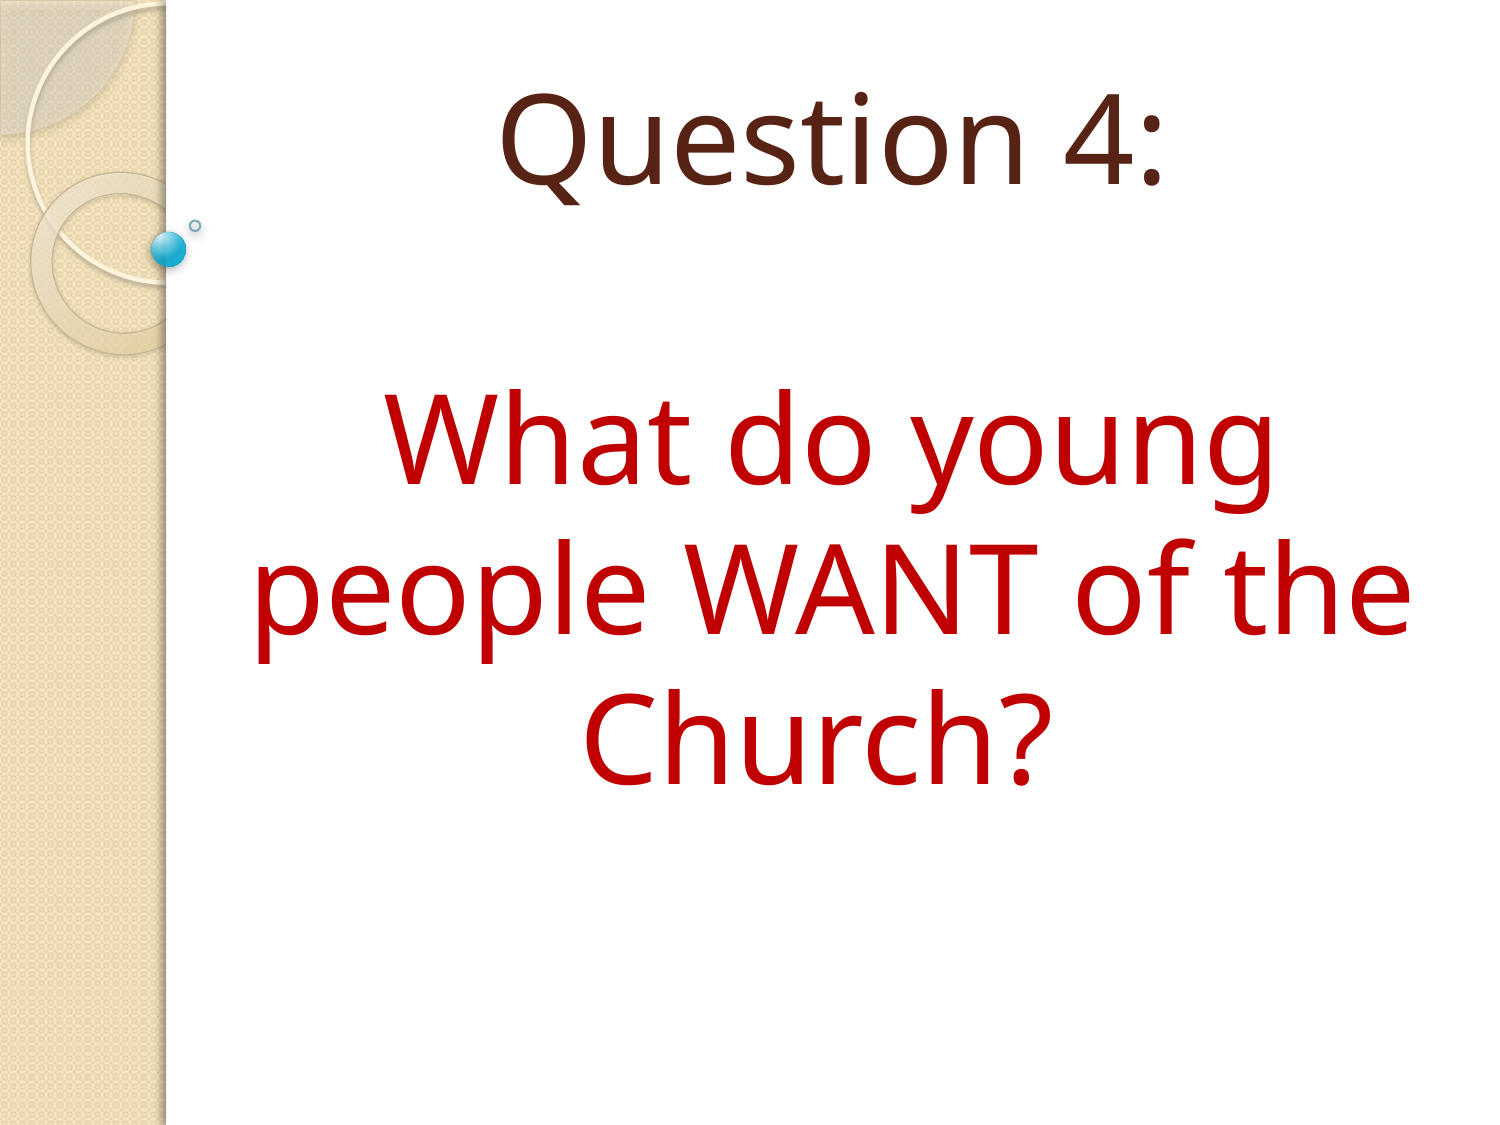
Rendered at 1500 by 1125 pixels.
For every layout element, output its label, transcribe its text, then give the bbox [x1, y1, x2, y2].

title Question 4: What do young people WANT of the Church? [225, 50, 1440, 817]
